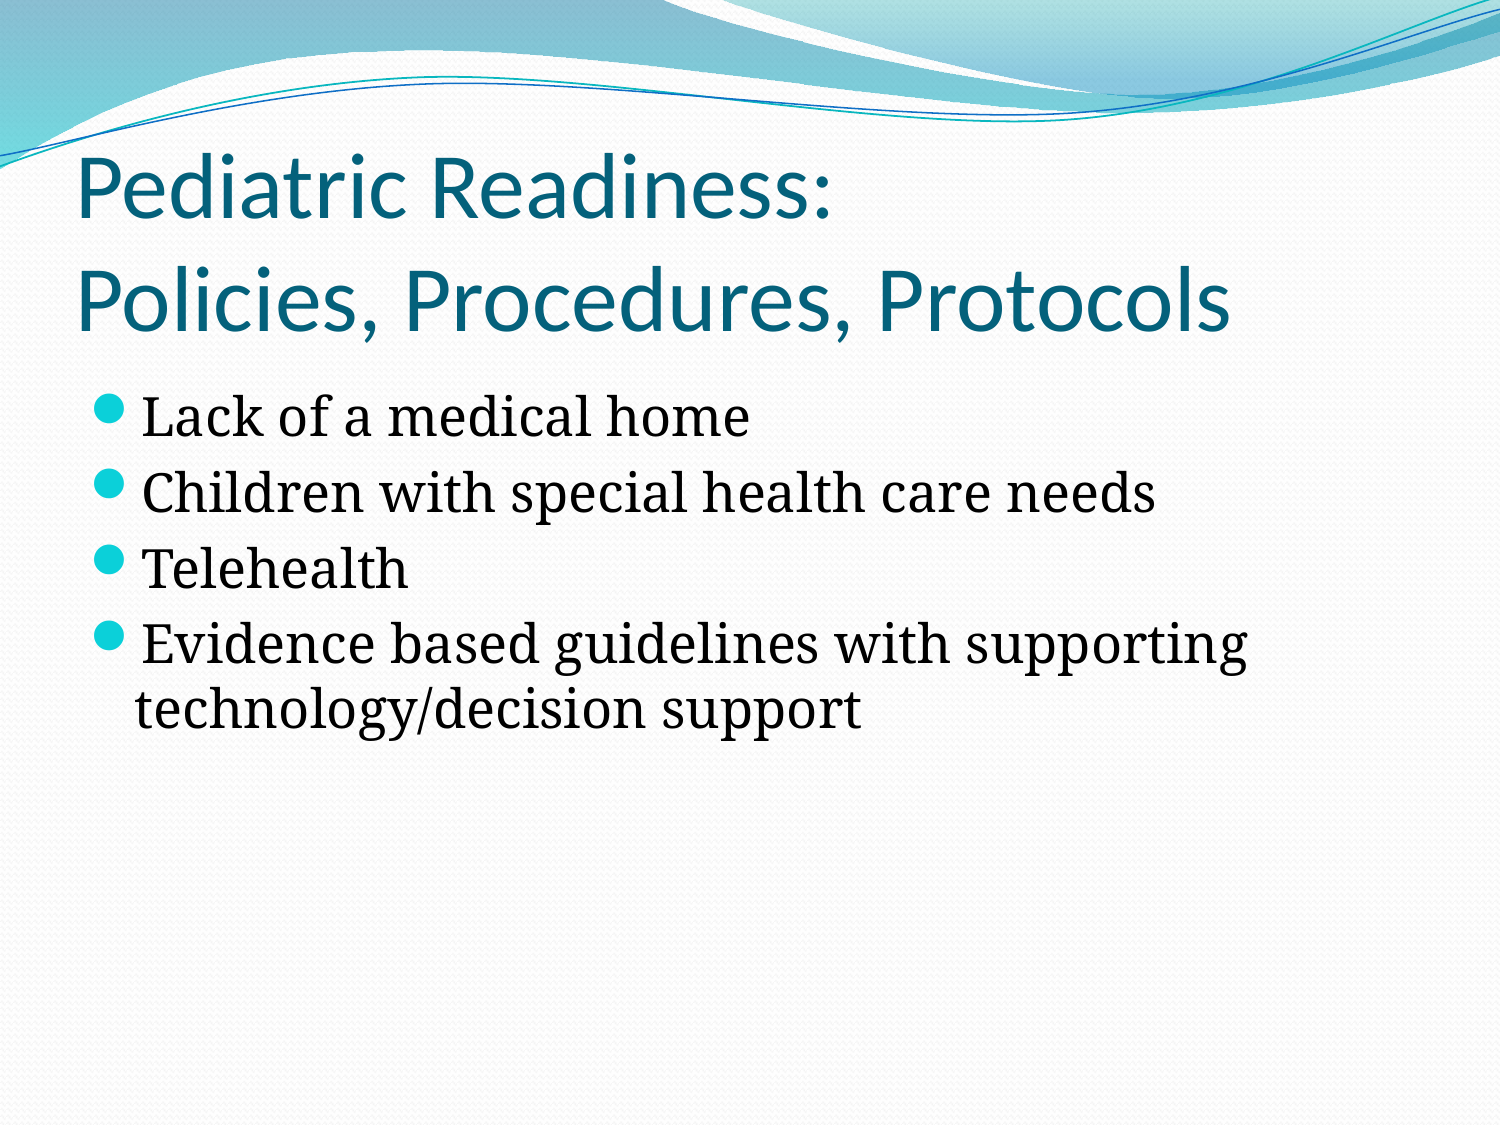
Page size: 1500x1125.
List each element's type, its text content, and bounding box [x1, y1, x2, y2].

title Pediatric Readiness: Policies, Procedures, Protocols [75, 115, 1475, 350]
list Lack of a medical home Children with special health care needs Telehealth Evidence based guidelines with supporting technology/decision support [75, 375, 1425, 1095]
